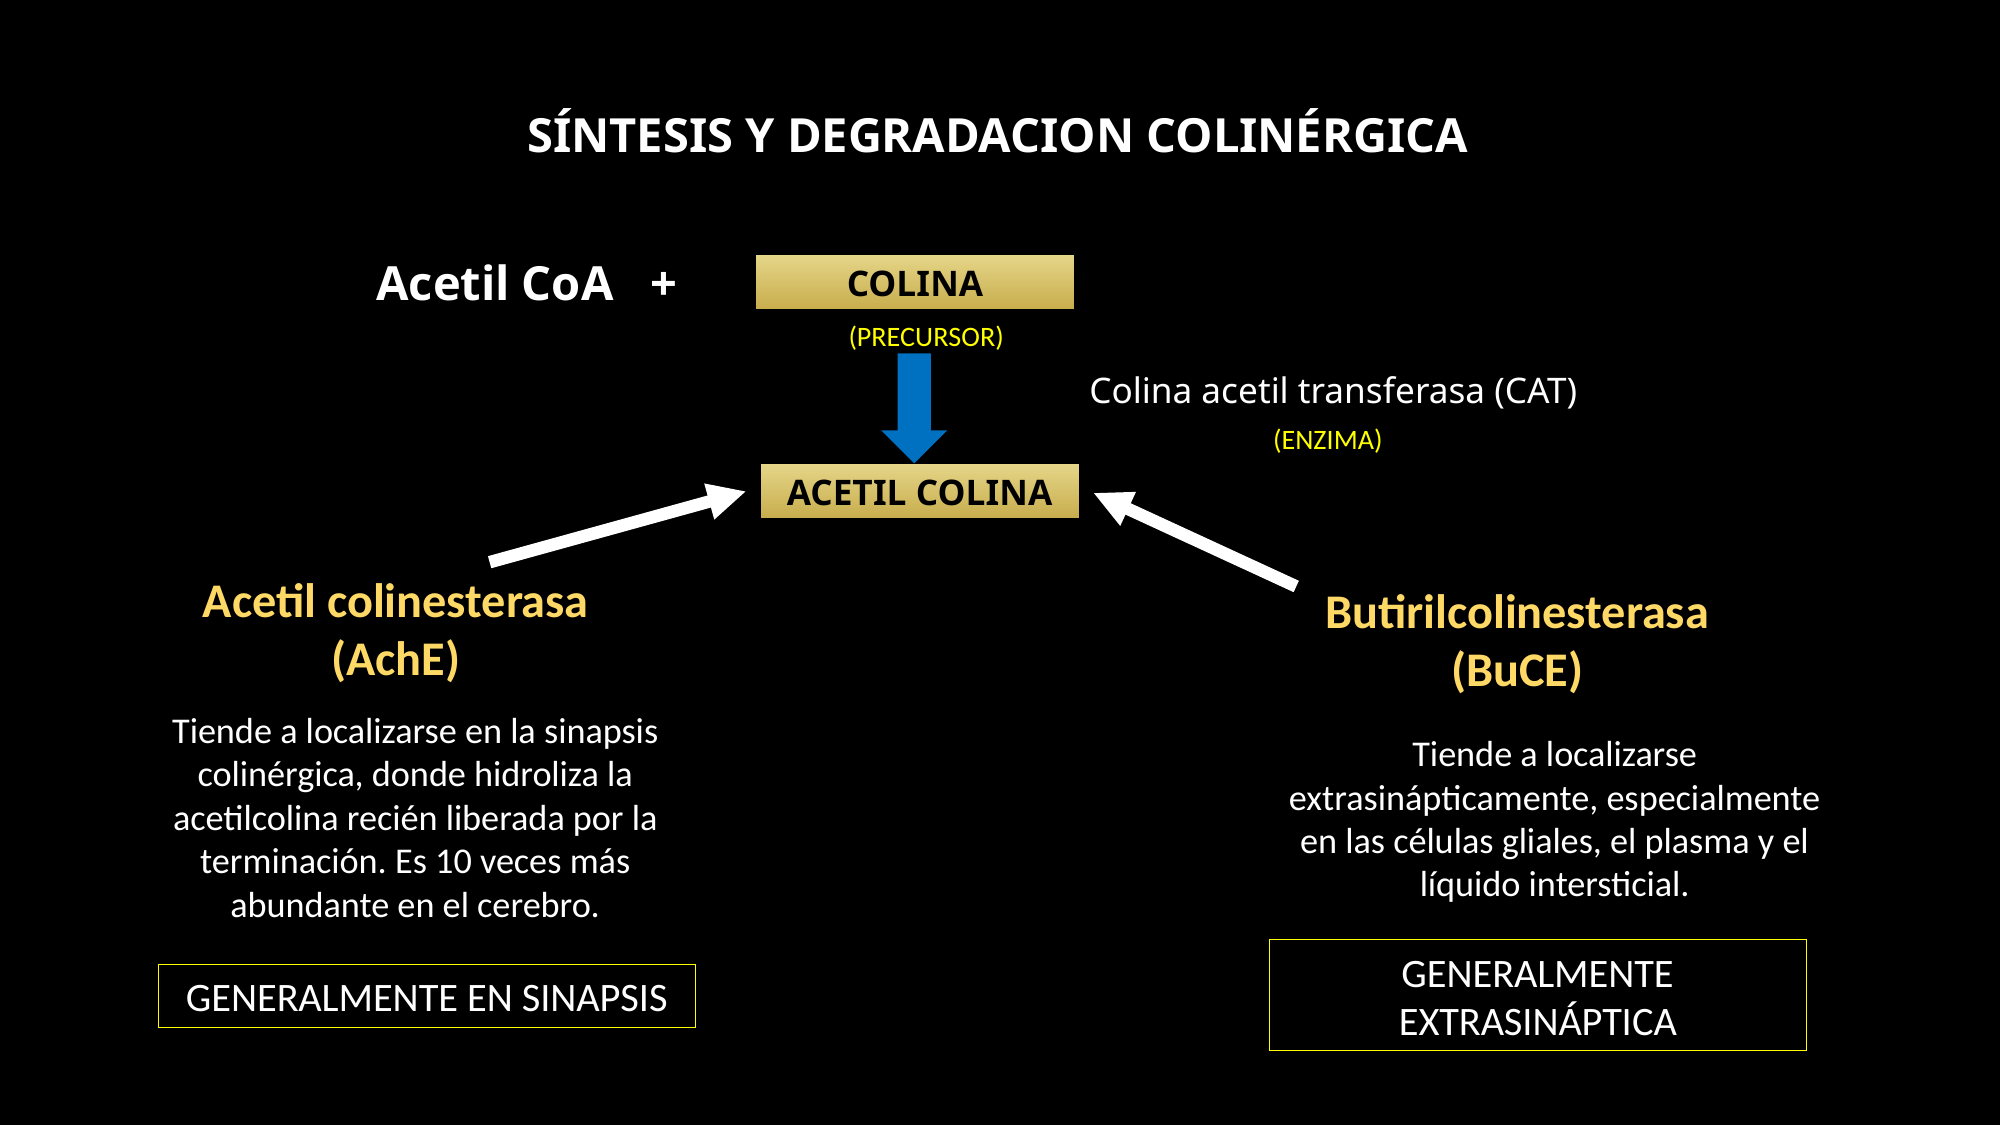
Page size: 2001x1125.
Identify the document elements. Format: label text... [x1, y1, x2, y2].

text_box Colina acetil transferasa (CAT) [1074, 361, 1669, 419]
text_box Tiende a localizarse en la sinapsis colinérgica, donde hidroliza la acetilcolina recién liberada por la terminación. Es 10 veces más abundante en el cerebro. [134, 699, 696, 932]
text_box Butirilcolinesterasa (BuCE) [1194, 573, 1841, 704]
text_box ACETIL COLINA [760, 463, 1080, 519]
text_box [489, 491, 746, 563]
text_box Tiende a localizarse extrasinápticamente, especialmente en las células gliales, el plasma y el líquido intersticial. [1269, 722, 1841, 912]
text_box GENERALMENTE EN SINAPSIS [158, 964, 696, 1028]
text_box (PRECURSOR) [817, 310, 1036, 360]
text_box Acetil colinesterasa (AchE) [72, 562, 719, 693]
text_box (ENZIMA) [1218, 414, 1437, 463]
text_box SÍNTESIS Y DEGRADACION COLINÉRGICA [330, 97, 1666, 170]
text_box [881, 360, 948, 464]
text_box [1094, 493, 1297, 587]
text_box GENERALMENTE EXTRASINÁPTICA [1269, 939, 1807, 1051]
text_box Acetil CoA + [324, 246, 730, 318]
text_box COLINA [755, 254, 1075, 310]
